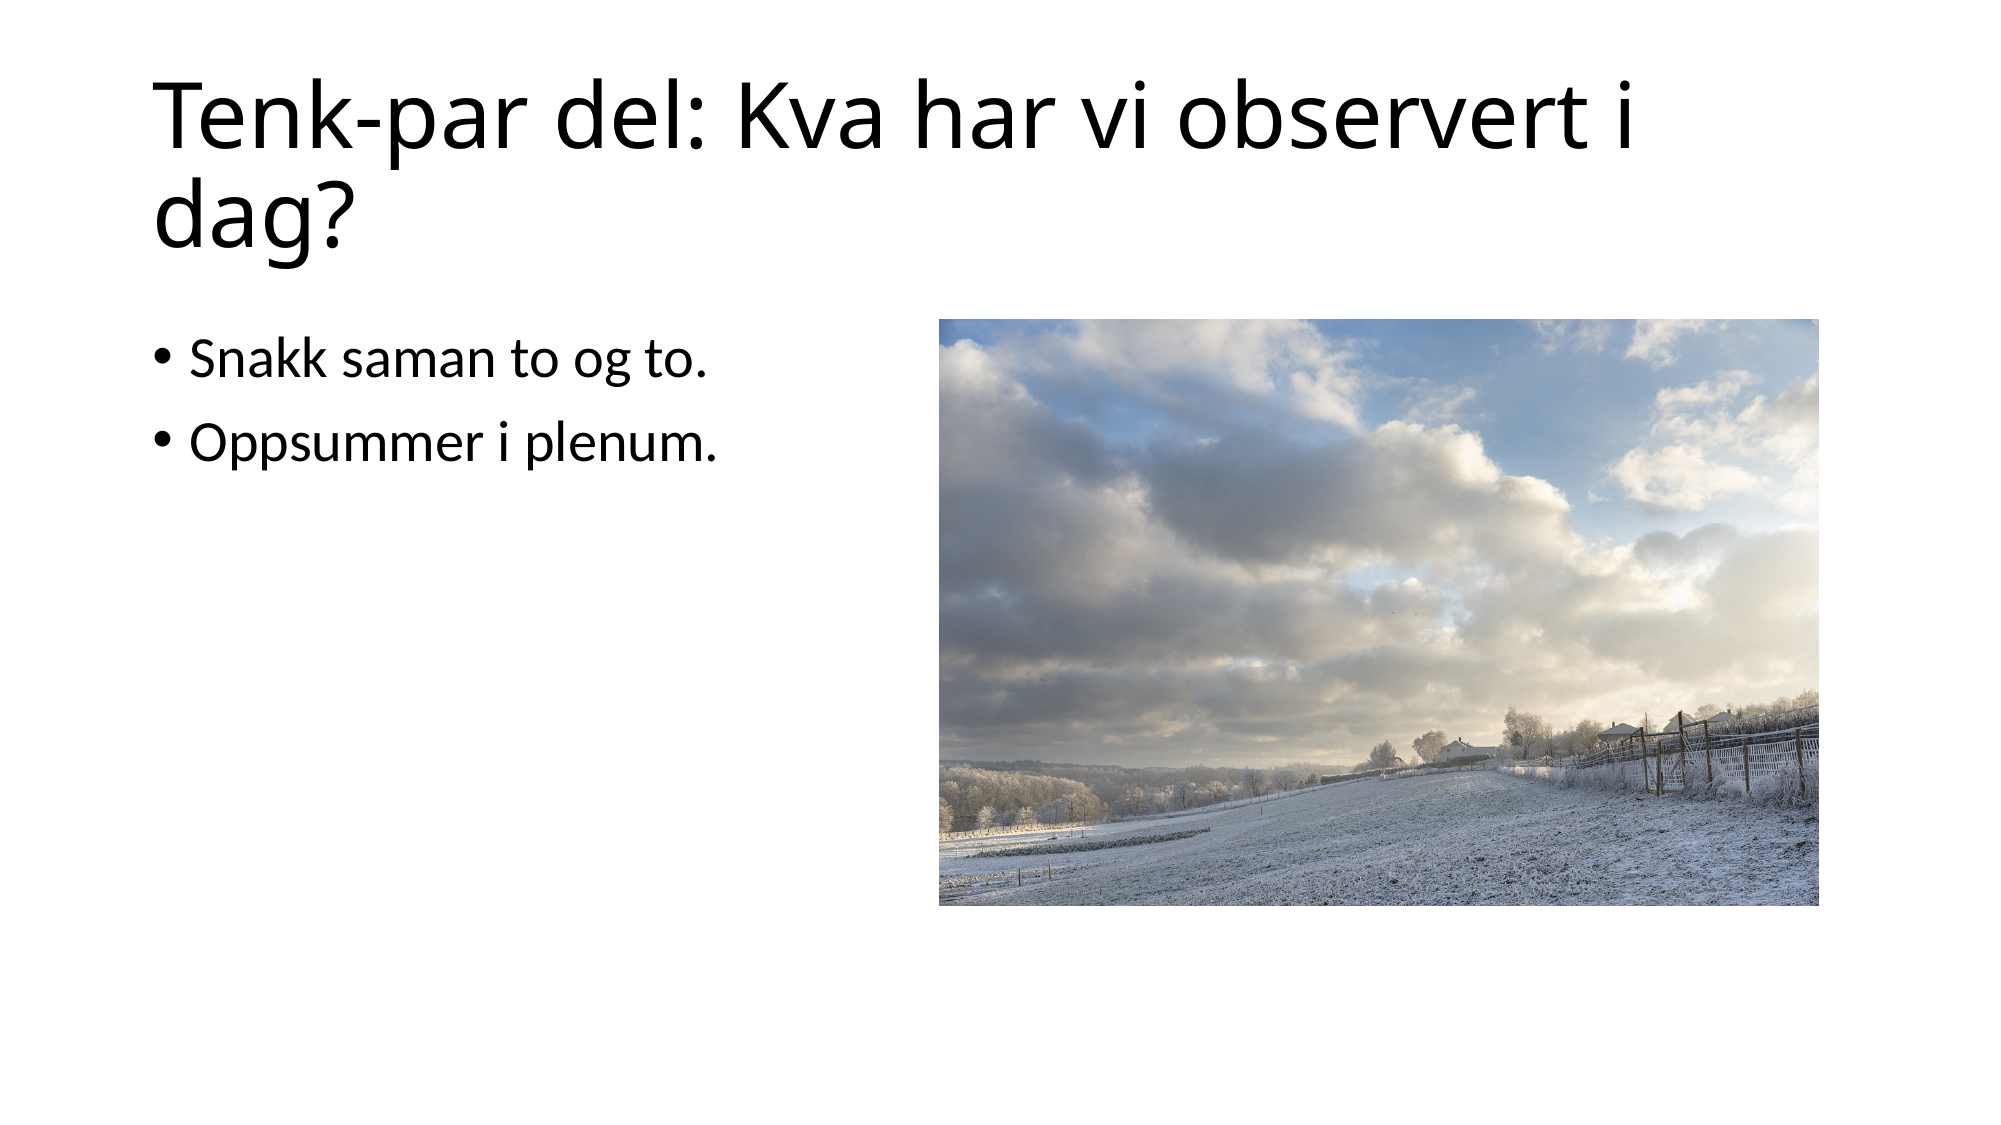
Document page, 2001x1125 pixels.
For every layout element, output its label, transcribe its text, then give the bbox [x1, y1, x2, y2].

picture [939, 319, 1819, 906]
title Tenk-par del: Kva har vi observert i dag? [137, 59, 1863, 278]
list Snakk saman to og to. Oppsummer i plenum. [137, 319, 1863, 1034]
